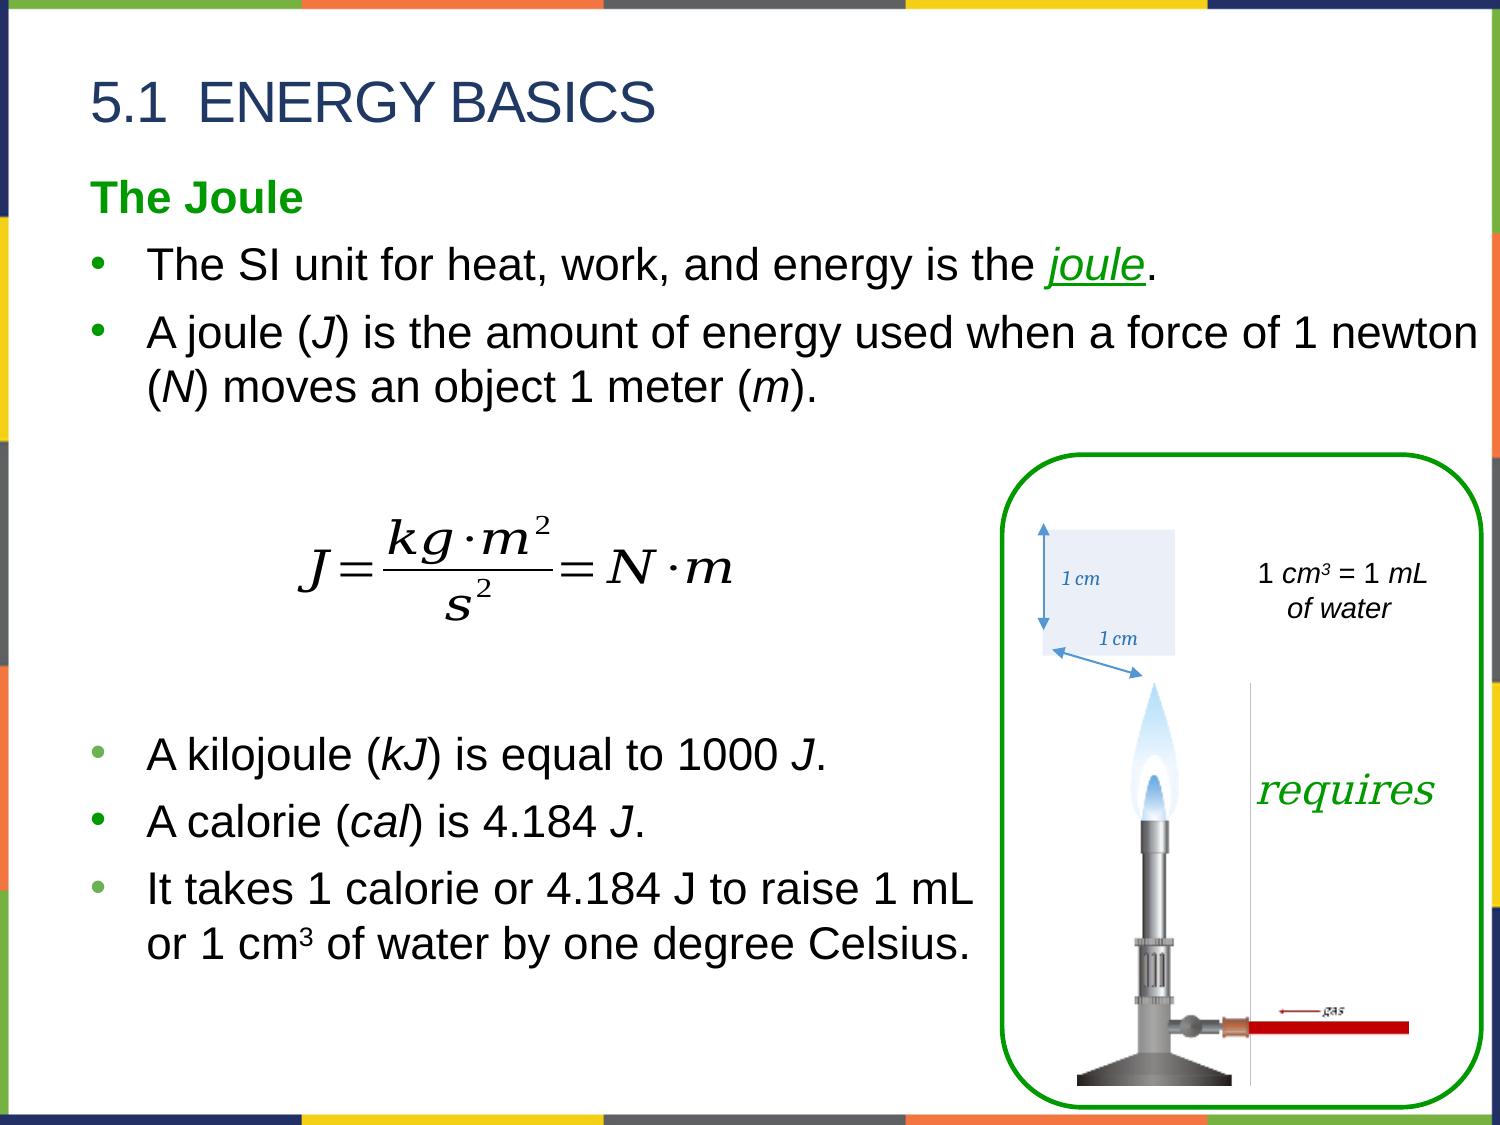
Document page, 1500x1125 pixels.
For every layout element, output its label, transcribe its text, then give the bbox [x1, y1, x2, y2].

text_box A kilojoule (kJ) is equal to 1000 J. A calorie (cal) is 4.184 J. It takes 1 calorie or 4.184 J to raise 1 mL or 1 cm3 of water by one degree Celsius. [75, 716, 993, 1125]
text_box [1001, 454, 1482, 1108]
picture [0, 0, 1500, 1125]
title 5.1 energy basics [75, 57, 1475, 143]
picture [993, 818, 1500, 1125]
text_box The Joule The SI unit for heat, work, and energy is the joule. A joule (J) is the amount of energy used when a force of 1 newton (N) moves an object 1 meter (m). [74, 159, 1500, 818]
